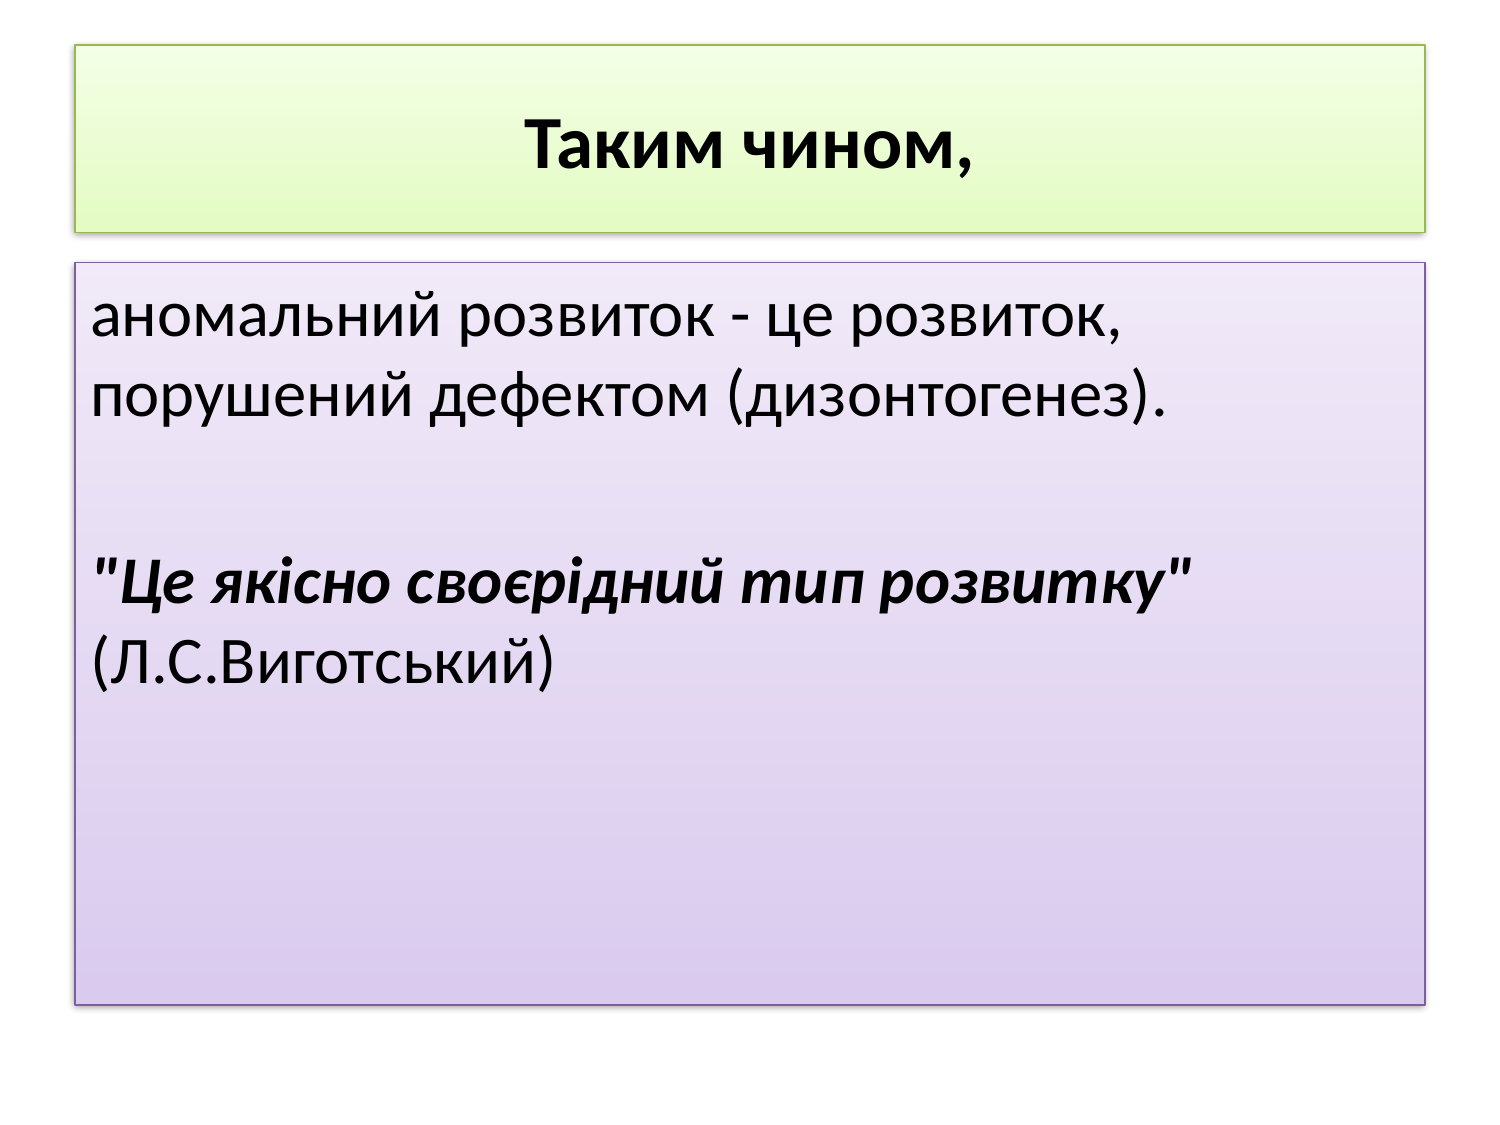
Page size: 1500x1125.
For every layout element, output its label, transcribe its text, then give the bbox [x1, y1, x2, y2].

list аномальний розвиток - це розвиток, порушений дефектом (дизонтогенез). "Це якісно своєрідний тип розвитку" (Л.С.Виготський) [74, 262, 1426, 1006]
title Таким чином, [74, 44, 1426, 233]
